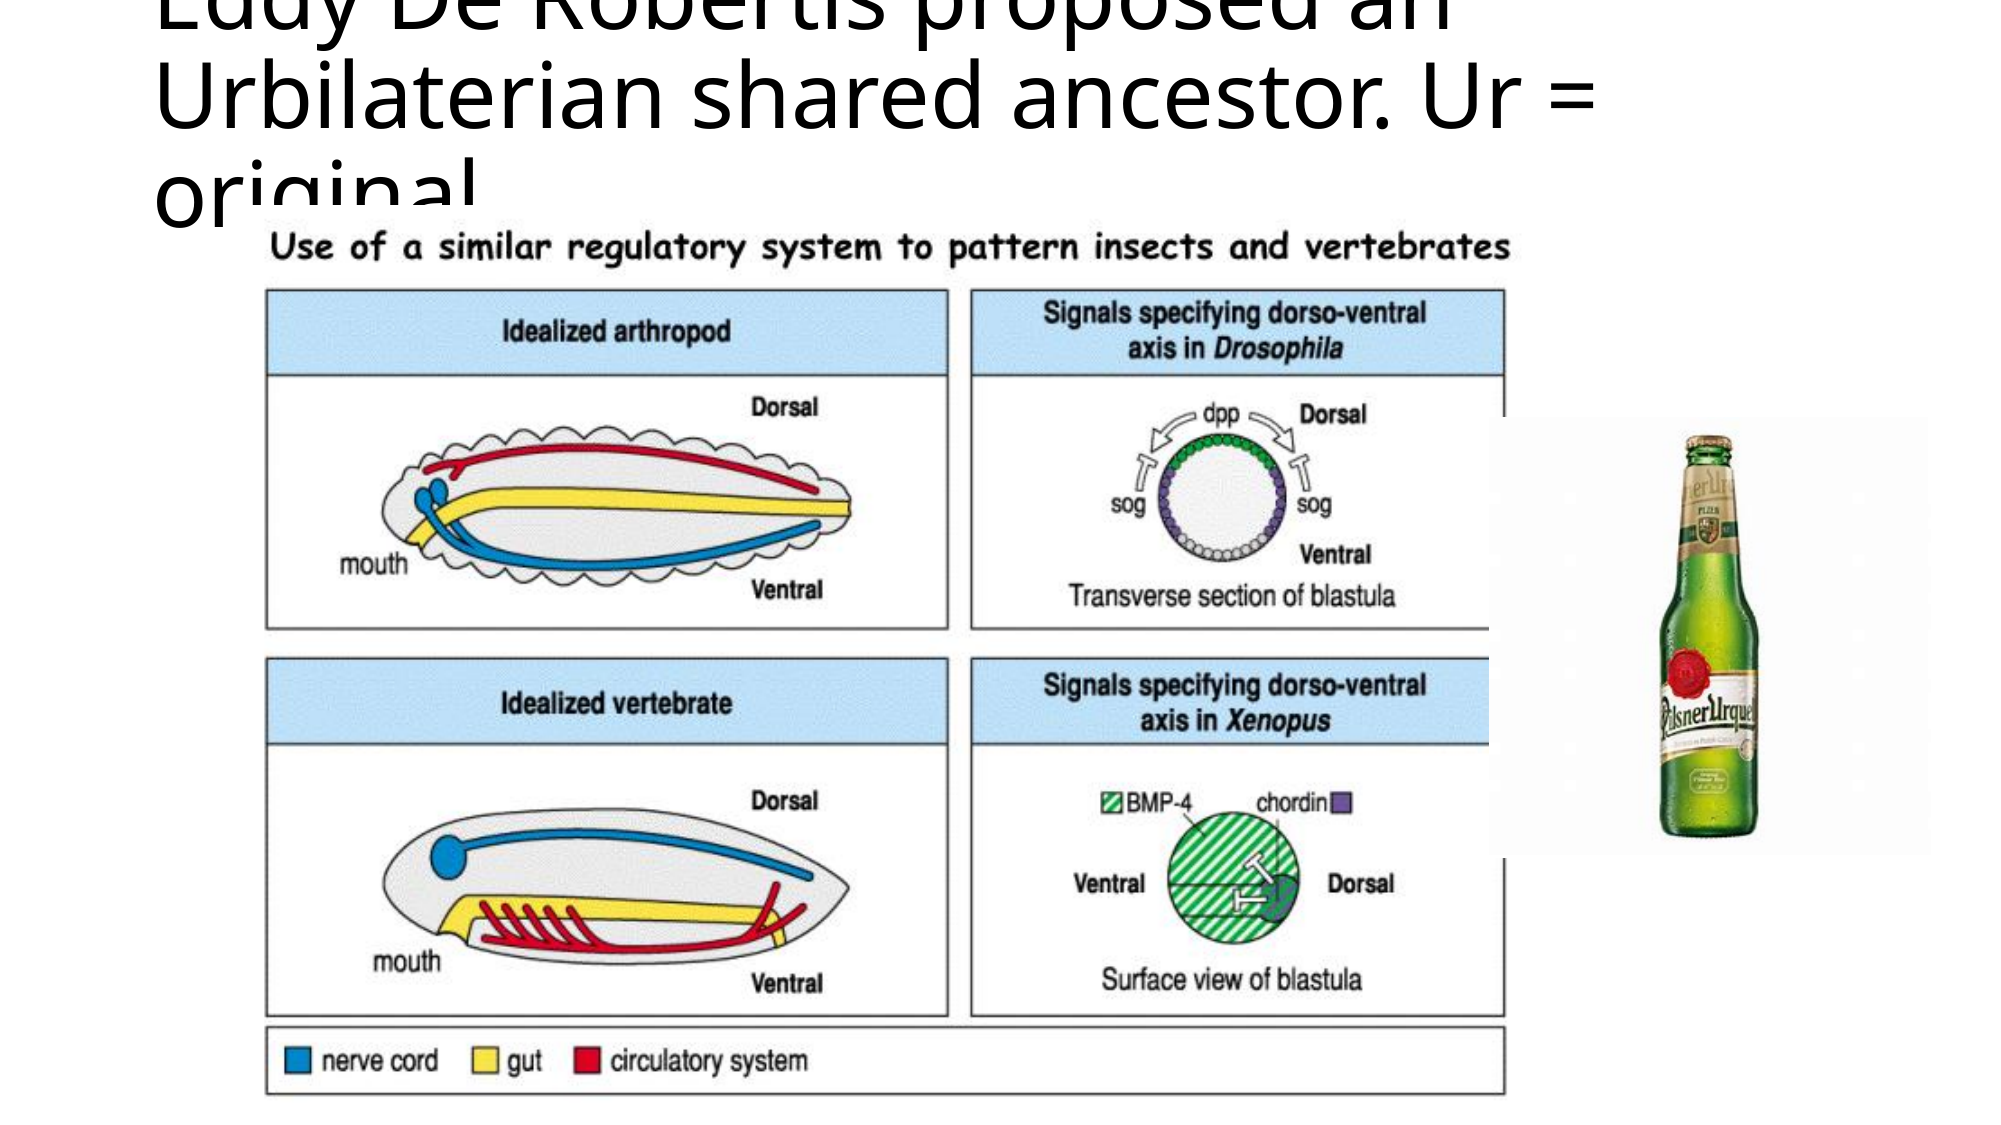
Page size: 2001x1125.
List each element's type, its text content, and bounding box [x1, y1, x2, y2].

title Eddy De Robertis proposed an Urbilaterian shared ancestor. Ur = original [137, 0, 1863, 208]
picture [236, 205, 1931, 1125]
